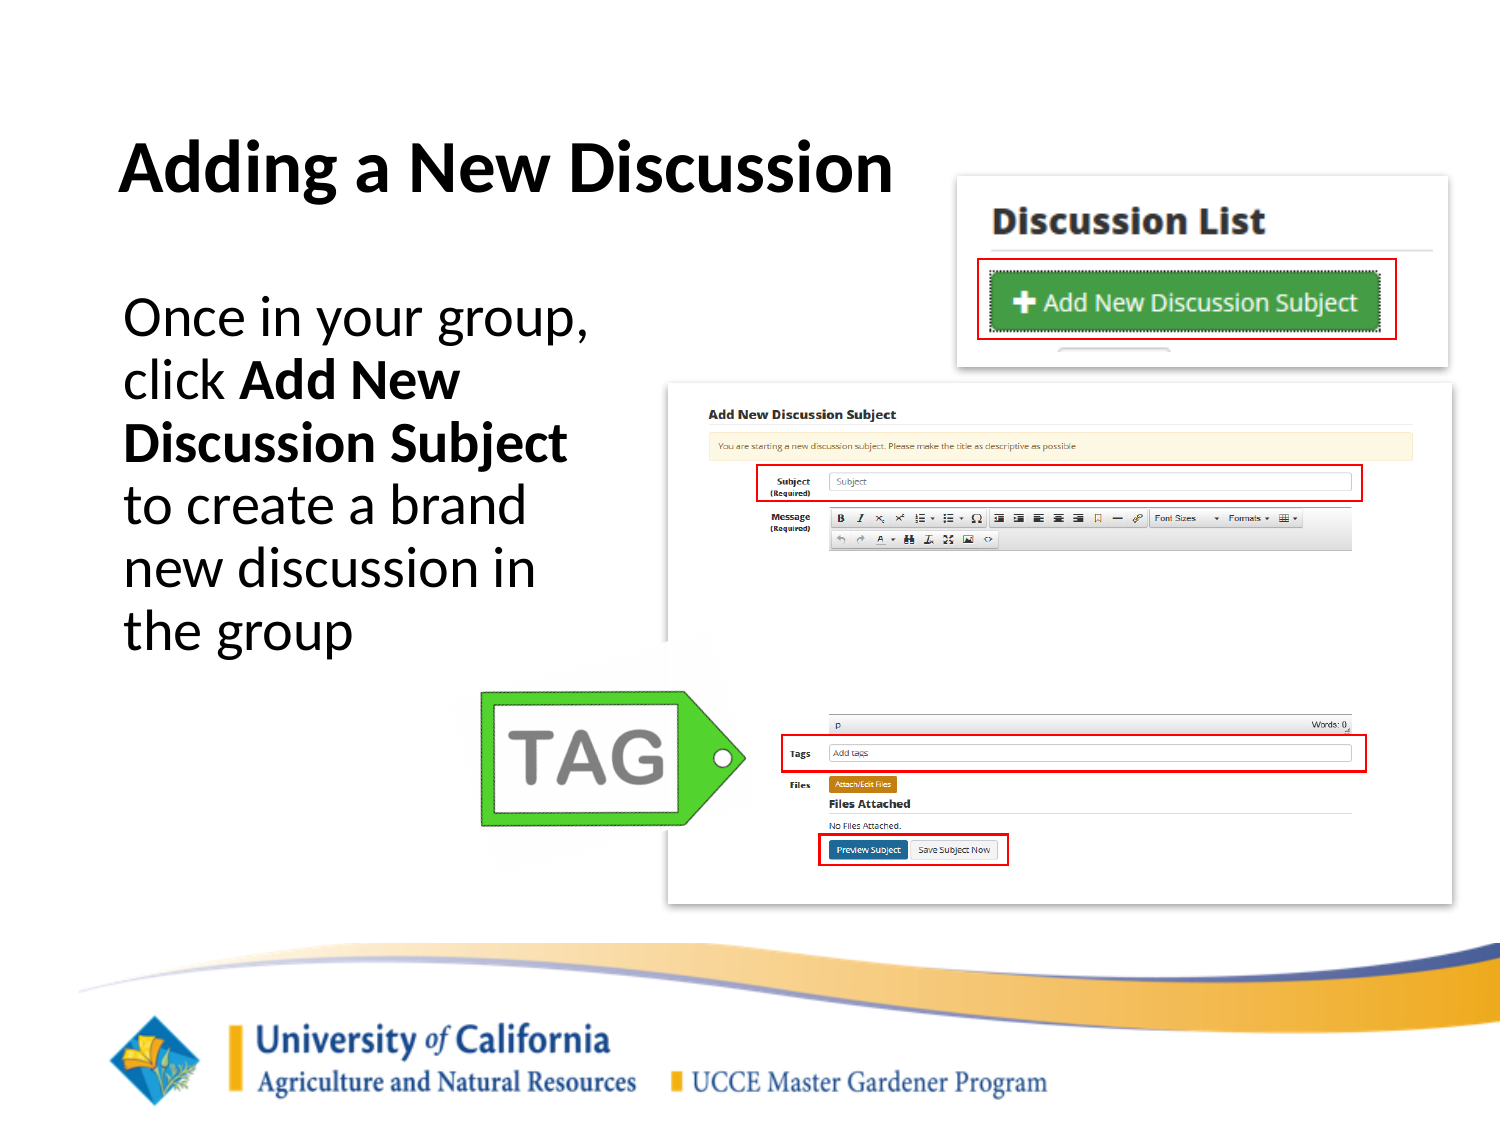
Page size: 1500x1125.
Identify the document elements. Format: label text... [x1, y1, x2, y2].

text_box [682, 397, 1438, 890]
list Once in your group, click Add New Discussion Subject to create a brand new discussion in the group [108, 278, 631, 864]
picture [4, 943, 1500, 1125]
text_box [971, 190, 1434, 353]
title Adding a New Discussion [103, 59, 1397, 278]
picture [448, 616, 695, 890]
